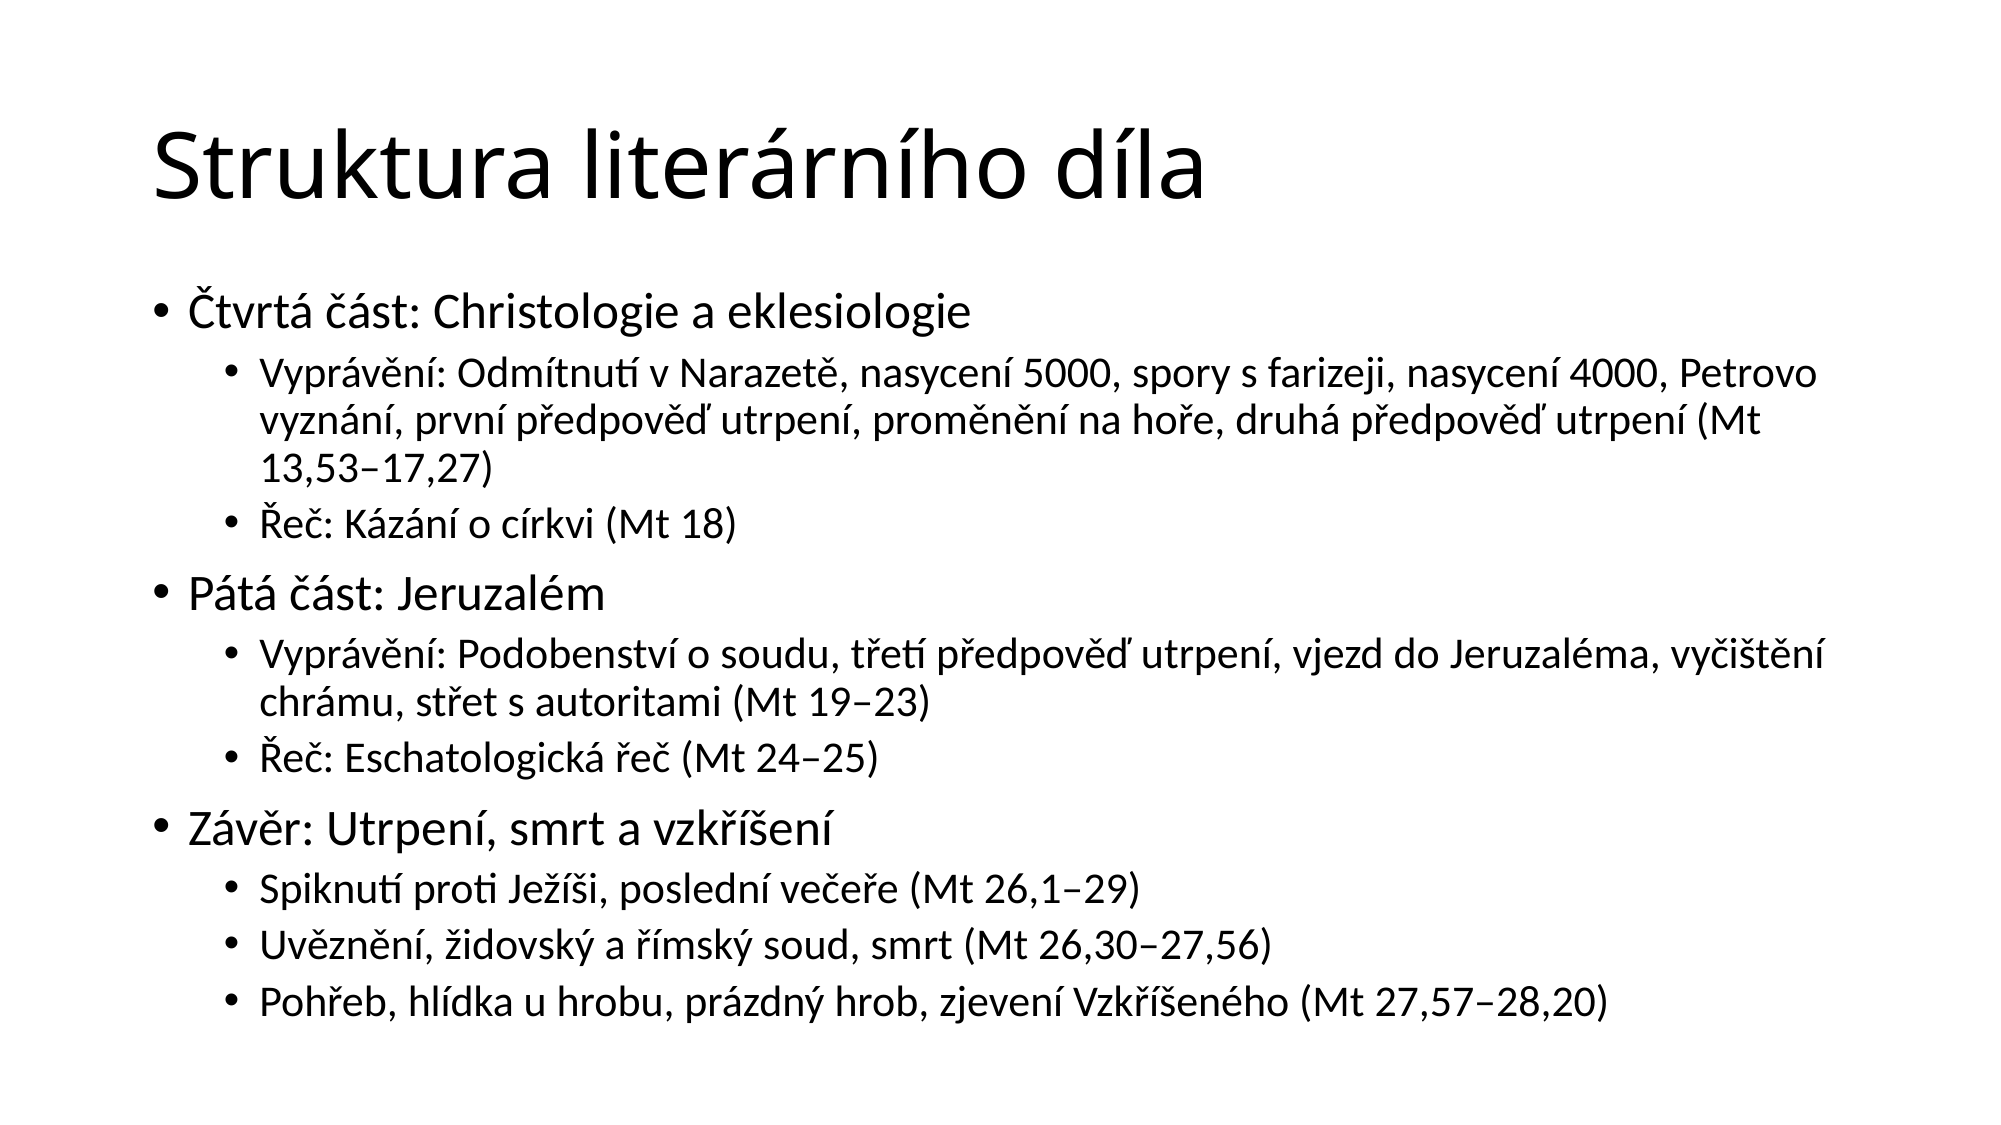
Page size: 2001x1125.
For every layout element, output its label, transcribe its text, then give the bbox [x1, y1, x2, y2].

title Struktura literárního díla [137, 59, 1863, 277]
list Čtvrtá část: Christologie a eklesiologie Vyprávění: Odmítnutí v Narazetě, nasycení 5000, spory s farizeji, nasycení 4000, Petrovo vyznání, první předpověď utrpení, proměnění na hoře, druhá předpověď utrpení (Mt 13,53–17,27) Řeč: Kázání o církvi (Mt 18) Pátá část: Jeruzalém Vyprávění: Podobenství o soudu, třetí předpověď utrpení, vjezd do Jeruzaléma, vyčištění chrámu, střet s autoritami (Mt 19–23) Řeč: Eschatologická řeč (Mt 24–25) Závěr: Utrpení, smrt a vzkříšení Spiknutí proti Ježíši, poslední večeře (Mt 26,1–29) Uvěznění, židovský a římský soud, smrt (Mt 26,30–27,56) Pohřeb, hlídka u hrobu, prázdný hrob, zjevení Vzkříšeného (Mt 27,57–28,20) [137, 277, 1863, 1040]
